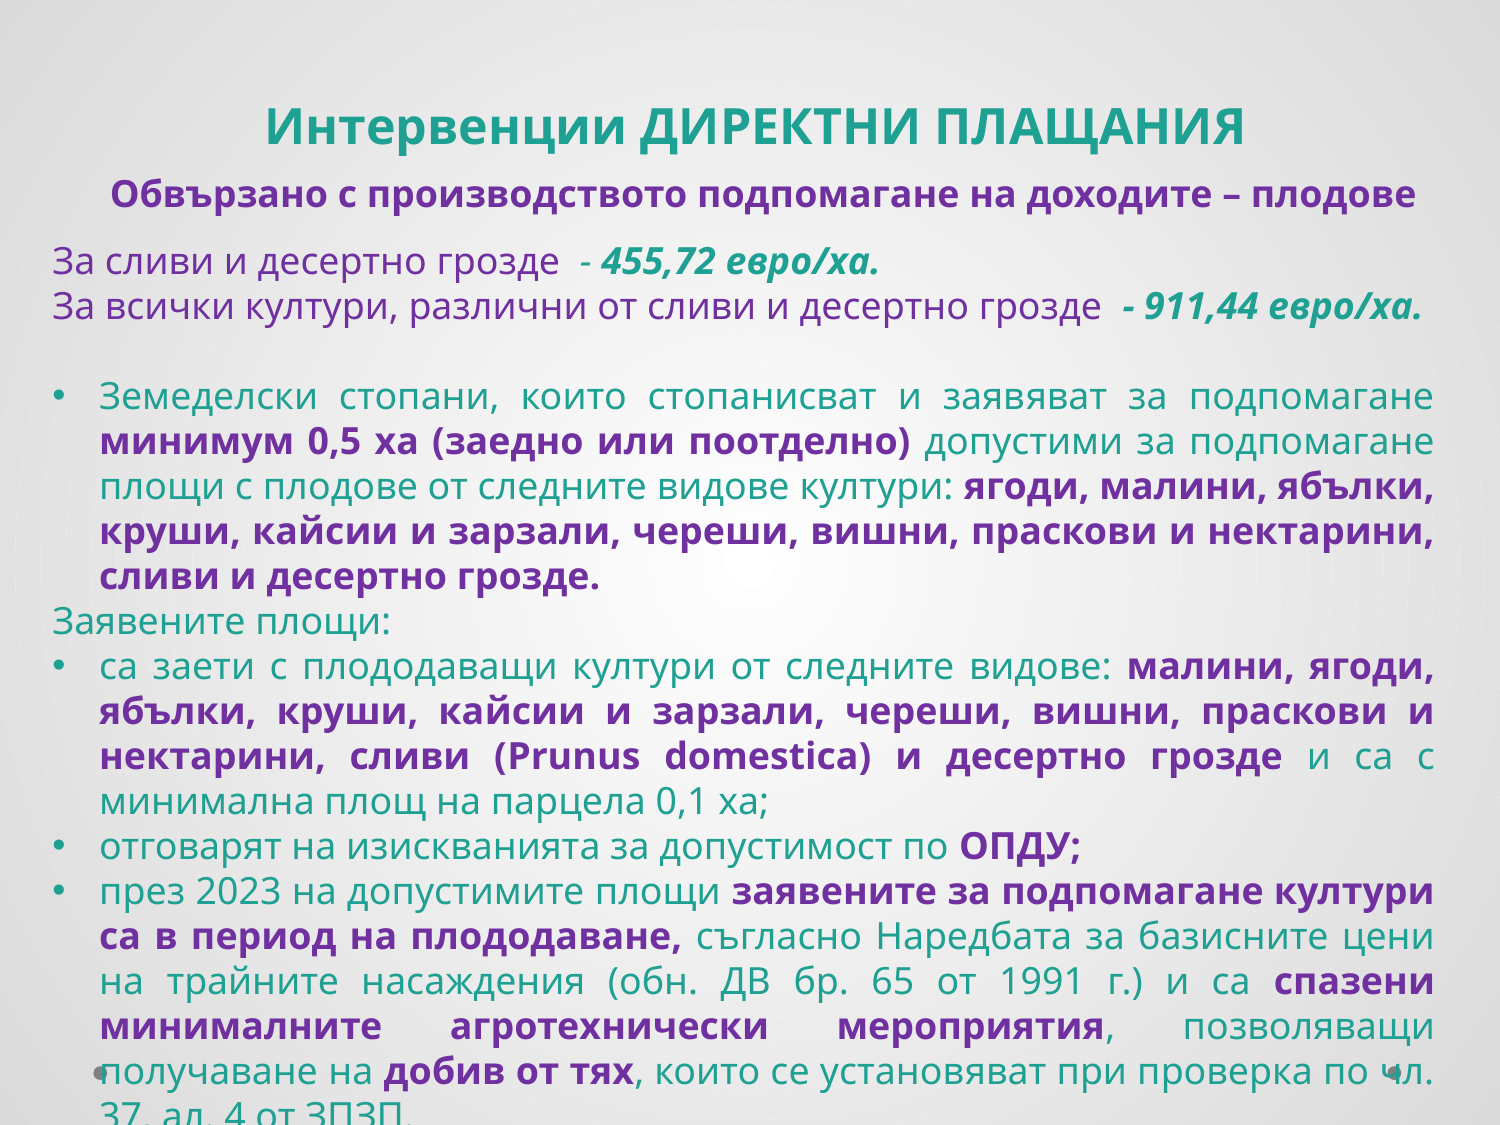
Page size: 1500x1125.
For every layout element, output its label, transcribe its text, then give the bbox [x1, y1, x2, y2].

text_box Интервенции ДИРЕКТНИ ПЛАЩАНИЯ Обвързано с производството подпомагане на доходите – плодове [87, 87, 1450, 223]
text_box За сливи и десертно грозде - 455,72 евро/ха. За всички култури, различни от сливи и десертно грозде - 911,44 евро/ха. Земеделски стопани, които стопанисват и заявяват за подпомагане минимум 0,5 ха (заедно или поотделно) допустими за подпомагане площи с плодове от следните видове култури: ягоди, малини, ябълки, круши, кайсии и зарзали, череши, вишни, праскови и нектарини, сливи и десертно грозде. Заявените площи: са заети с плододаващи култури от следните видове: малини, ягоди, ябълки, круши, кайсии и зарзали, череши, вишни, праскови и нектарини, сливи (Prunus domestica) и десертно грозде и са с минимална площ на парцела 0,1 ха; отговарят на изискванията за допустимост по ОПДУ; през 2023 на допустимите площи заявените за подпомагане култури са в период на плододаване, съгласно Наредбата за базисните цени на трайните насаждения (обн. ДВ бр. 65 от 1991 г.) и са спазени минималните агротехнически мероприятия, позволяващи получаване на добив от тях, които се установяват при проверка по чл. 37, ал. 4 от ЗПЗП. [37, 229, 1450, 1125]
